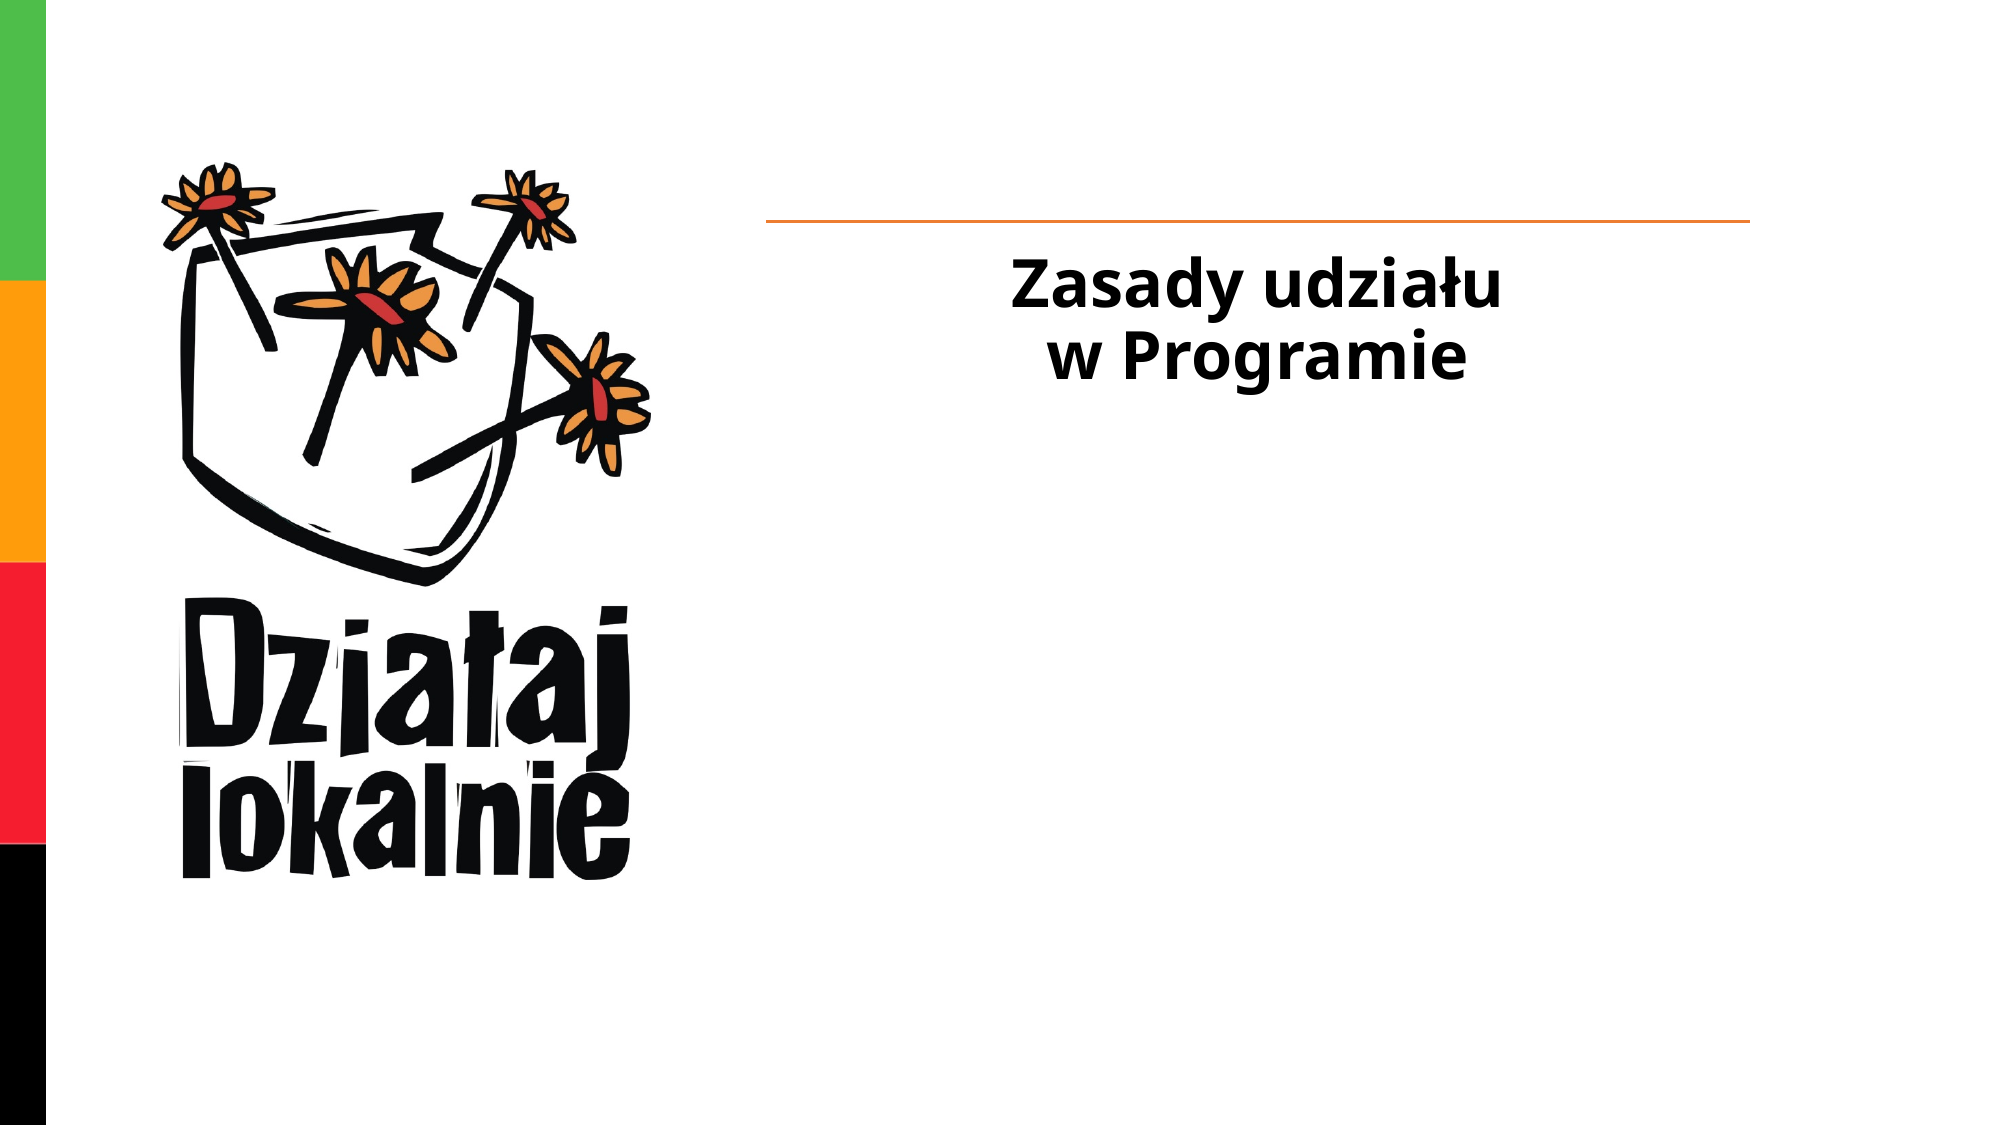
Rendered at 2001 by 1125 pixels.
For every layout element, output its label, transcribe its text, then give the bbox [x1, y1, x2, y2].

title Zasady udziału w Programie [766, 185, 1750, 458]
picture [0, 0, 46, 1125]
picture [161, 162, 651, 880]
